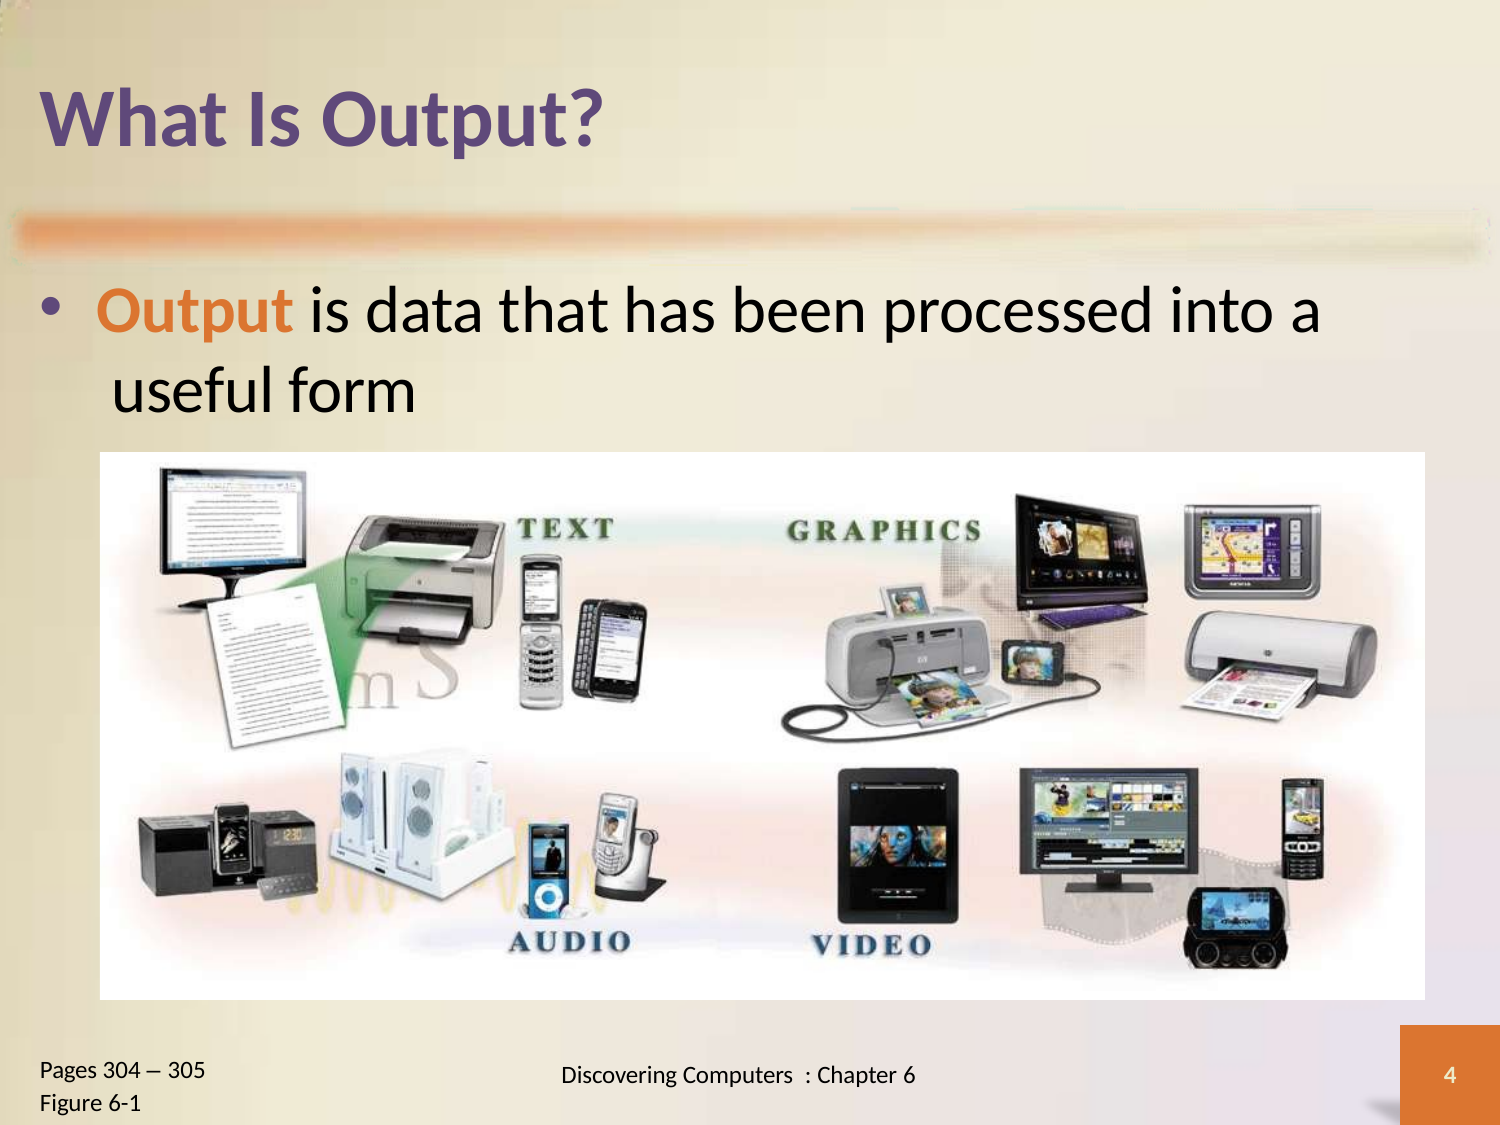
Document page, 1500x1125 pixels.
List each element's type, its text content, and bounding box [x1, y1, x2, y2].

text_box Pages 304 – 305 Figure 6-1 [37, 1048, 207, 1116]
text_box Output is data that has been processed into a useful form [37, 263, 1332, 426]
title What Is Output? [37, 61, 611, 252]
text_box [99, 452, 1425, 1000]
text_box Discovering Computers : Chapter 6 [559, 1056, 966, 1089]
picture [0, 0, 1500, 1125]
text_box 4 [1441, 1056, 1459, 1089]
